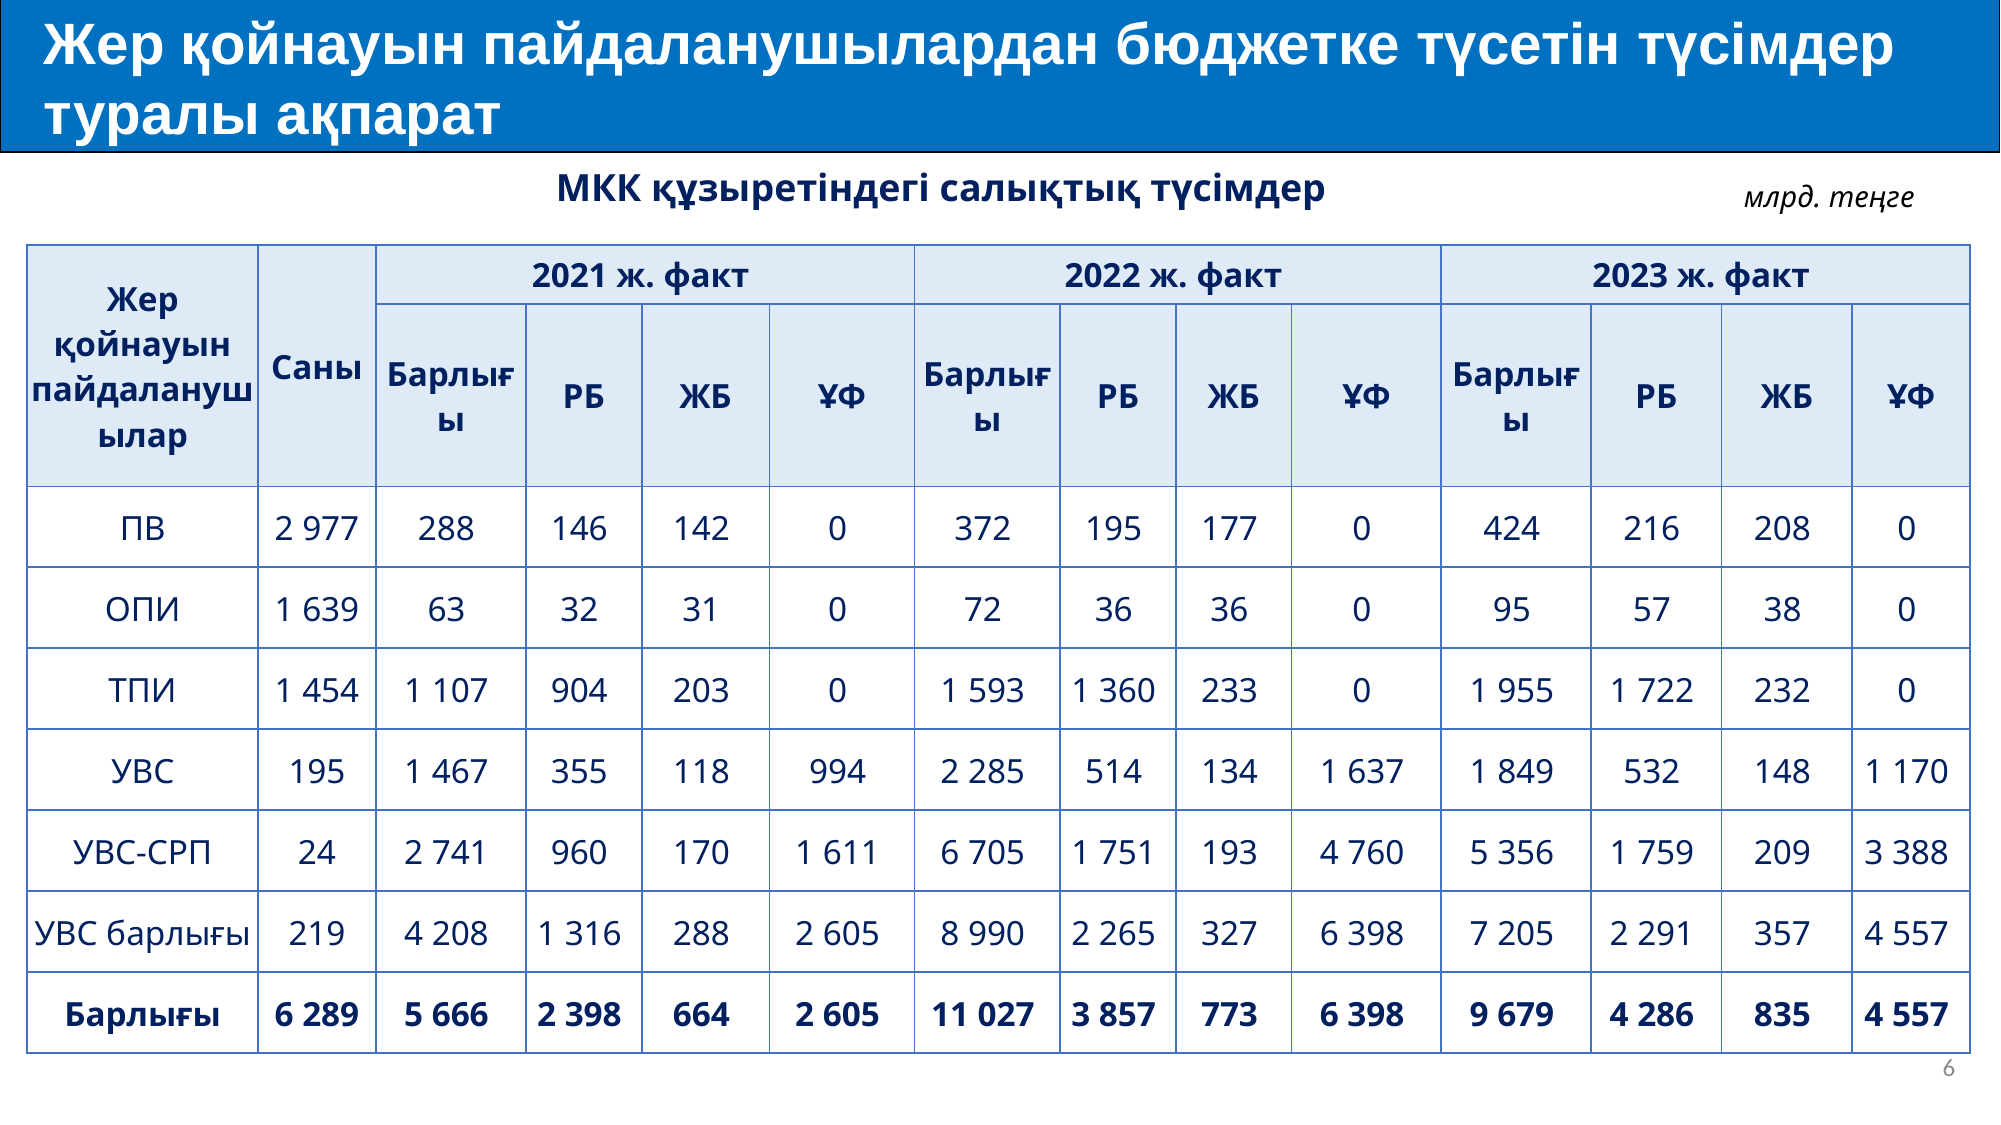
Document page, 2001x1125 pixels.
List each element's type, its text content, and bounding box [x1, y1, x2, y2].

table_cell 6 705 [915, 811, 1059, 890]
table_cell 4 557 [1853, 973, 1969, 1052]
table_cell УВС [28, 730, 257, 809]
table_cell 1 170 [1853, 730, 1969, 809]
table_cell 1 593 [915, 649, 1059, 728]
table_cell 8 990 [915, 892, 1059, 971]
table_cell 31 [643, 568, 769, 647]
table_cell УВС-СРП [28, 811, 257, 890]
table_cell 2 291 [1592, 892, 1721, 971]
table_cell 232 [1722, 649, 1851, 728]
table_cell 5 356 [1442, 811, 1590, 890]
table_cell 960 [527, 811, 641, 890]
table_cell 219 [259, 892, 375, 971]
table_cell ЖБ [643, 305, 769, 486]
table_cell 0 [770, 649, 914, 728]
table_cell 32 [527, 568, 641, 647]
table_cell ТПИ [28, 649, 257, 728]
table_cell 24 [259, 811, 375, 890]
table_cell 514 [1061, 730, 1175, 809]
table_cell 203 [643, 649, 769, 728]
table_cell 2 741 [377, 811, 525, 890]
table_cell 1 849 [1442, 730, 1590, 809]
slide_number 5 [1520, 1054, 1971, 1097]
table_cell 1 316 [527, 892, 641, 971]
table_cell ҰФ [1292, 305, 1440, 486]
table_cell 7 205 [1442, 892, 1590, 971]
table_cell 4 760 [1292, 811, 1440, 890]
table_cell 2 265 [1061, 892, 1175, 971]
table_cell 1 759 [1592, 811, 1721, 890]
table_cell 3 857 [1061, 973, 1175, 1052]
table_cell 1 637 [1292, 730, 1440, 809]
table_cell 4 208 [377, 892, 525, 971]
table_header 2023 ж. факт [1442, 246, 1969, 303]
table_cell 146 [527, 487, 641, 566]
table_cell 6 398 [1292, 973, 1440, 1052]
table_cell 233 [1177, 649, 1291, 728]
table_cell РБ [1592, 305, 1721, 486]
table_cell ҰФ [770, 305, 914, 486]
table_cell Барлығы [28, 973, 257, 1052]
table_cell 1 639 [259, 568, 375, 647]
table_cell 148 [1722, 730, 1851, 809]
table_cell 177 [1177, 487, 1291, 566]
table_cell 11 027 [915, 973, 1059, 1052]
table_cell 193 [1177, 811, 1291, 890]
table_cell 3 388 [1853, 811, 1969, 890]
table_cell 327 [1177, 892, 1291, 971]
table_cell 170 [643, 811, 769, 890]
table_cell 532 [1592, 730, 1721, 809]
table_cell 134 [1177, 730, 1291, 809]
table_cell 835 [1722, 973, 1851, 1052]
table_cell 0 [770, 568, 914, 647]
table_cell 0 [1853, 487, 1969, 566]
table_cell ҰФ [1853, 305, 1969, 486]
table_cell 773 [1177, 973, 1291, 1052]
table_cell 994 [770, 730, 914, 809]
table_cell 9 679 [1442, 973, 1590, 1052]
table_cell ЖБ [1722, 305, 1851, 486]
table_cell 1 360 [1061, 649, 1175, 728]
table_cell 5 666 [377, 973, 525, 1052]
table_cell 2 605 [770, 892, 914, 971]
table_cell РБ [1061, 305, 1175, 486]
table_cell 2 398 [527, 973, 641, 1052]
table_cell Барлығы [915, 305, 1059, 486]
table_cell 0 [770, 487, 914, 566]
table_cell 2 977 [259, 487, 375, 566]
table_cell 1 751 [1061, 811, 1175, 890]
table_header Саны [259, 246, 375, 486]
table_cell 372 [915, 487, 1059, 566]
table_cell 1 467 [377, 730, 525, 809]
table_cell ЖБ [1177, 305, 1291, 486]
table_cell 0 [1853, 649, 1969, 728]
table_cell ПВ [28, 487, 257, 566]
table_cell 6 289 [259, 973, 375, 1052]
table_cell 664 [643, 973, 769, 1052]
text_box МКК құзыретіндегі салықтық түсімдер [162, 157, 1730, 217]
table_cell 0 [1853, 568, 1969, 647]
table_cell 355 [527, 730, 641, 809]
table_cell УВС барлығы [28, 892, 257, 971]
table_cell 209 [1722, 811, 1851, 890]
table_cell 1 454 [259, 649, 375, 728]
table_cell 424 [1442, 487, 1590, 566]
table_cell 4 557 [1853, 892, 1969, 971]
table_cell 118 [643, 730, 769, 809]
table_header Жер қойнауын пайдаланушылар [28, 246, 257, 486]
table_cell 0 [1292, 649, 1440, 728]
table_cell 142 [643, 487, 769, 566]
table_cell 195 [259, 730, 375, 809]
table_cell 2 605 [770, 973, 914, 1052]
table_cell 288 [377, 487, 525, 566]
table_cell 36 [1061, 568, 1175, 647]
table_cell 0 [1292, 487, 1440, 566]
table_cell 72 [915, 568, 1059, 647]
table_cell 36 [1177, 568, 1291, 647]
table_cell 6 398 [1292, 892, 1440, 971]
text_box Жер қойнауын пайдаланушылардан бюджетке түсетін түсімдер туралы ақпарат [0, 0, 2000, 153]
table_cell 1 955 [1442, 649, 1590, 728]
table_cell 1 611 [770, 811, 914, 890]
table_cell 208 [1722, 487, 1851, 566]
table_cell 195 [1061, 487, 1175, 566]
table_cell Барлығы [1442, 305, 1590, 486]
table_cell 0 [1292, 568, 1440, 647]
table_cell Барлығы [377, 305, 525, 486]
table_cell 57 [1592, 568, 1721, 647]
table_cell 63 [377, 568, 525, 647]
table_cell РБ [527, 305, 641, 486]
table_cell ОПИ [28, 568, 257, 647]
table_cell 216 [1592, 487, 1721, 566]
table_cell 904 [527, 649, 641, 728]
table_header 2021 ж. факт [377, 246, 914, 303]
table_cell 4 286 [1592, 973, 1721, 1052]
table_cell 288 [643, 892, 769, 971]
text_box млрд. теңге [1729, 171, 2000, 221]
table_cell 95 [1442, 568, 1590, 647]
table_cell 1 722 [1592, 649, 1721, 728]
table_cell 357 [1722, 892, 1851, 971]
table_cell 1 107 [377, 649, 525, 728]
table_cell 38 [1722, 568, 1851, 647]
table_cell 2 285 [915, 730, 1059, 809]
table_header 2022 ж. факт [915, 246, 1440, 303]
